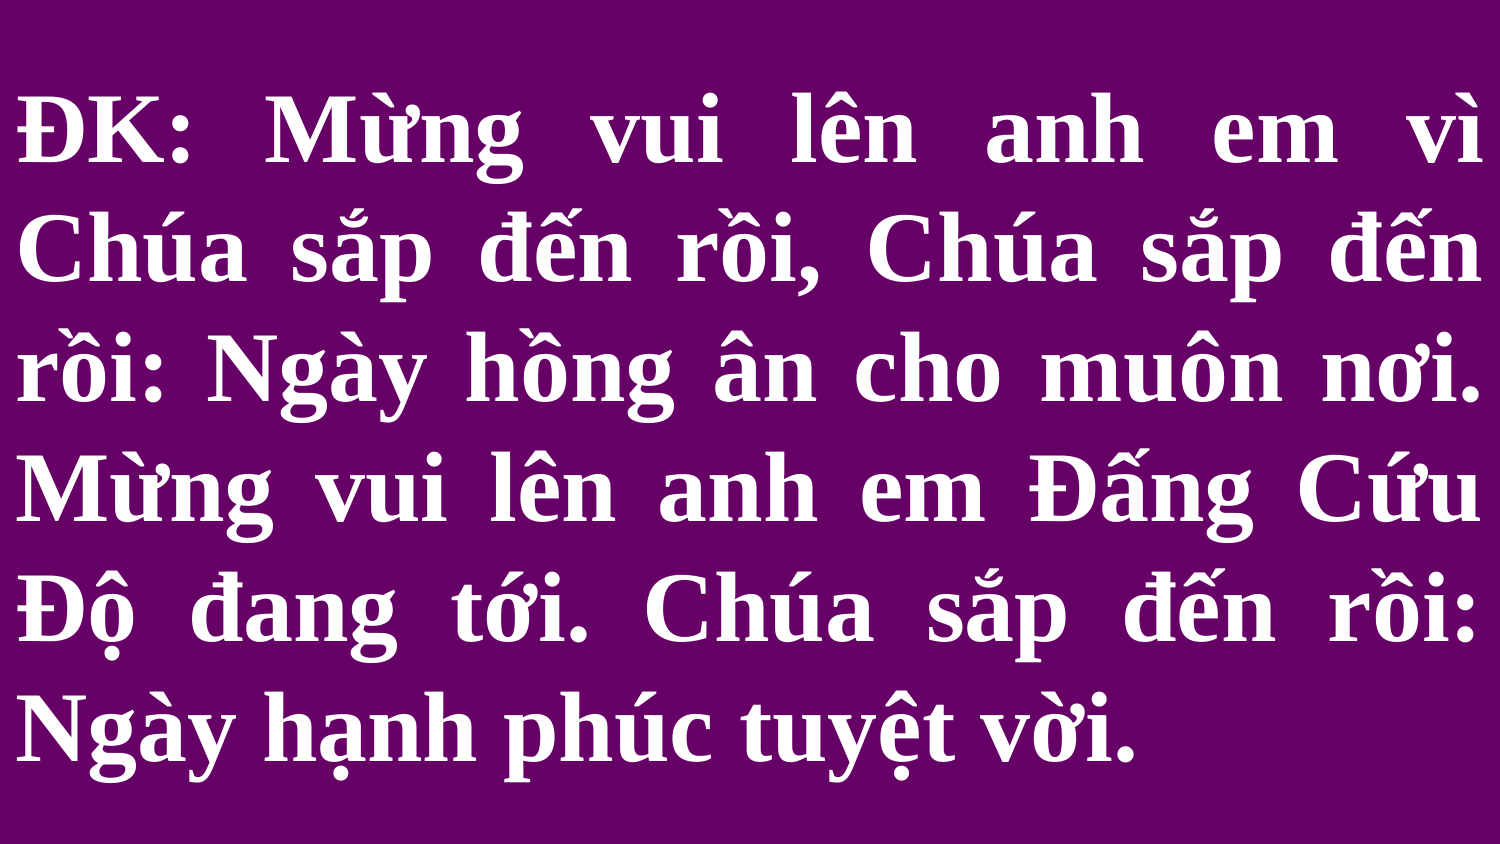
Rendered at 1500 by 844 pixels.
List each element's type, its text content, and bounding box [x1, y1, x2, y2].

title ĐK: Mừng vui lên anh em vì Chúa sắp đến rồi, Chúa sắp đến rồi: Ngày hồng ân cho muôn nơi. Mừng vui lên anh em Đấng Cứu Độ đang tới. Chúa sắp đến rồi: Ngày hạnh phúc tuyệt vời. [0, 0, 1500, 844]
